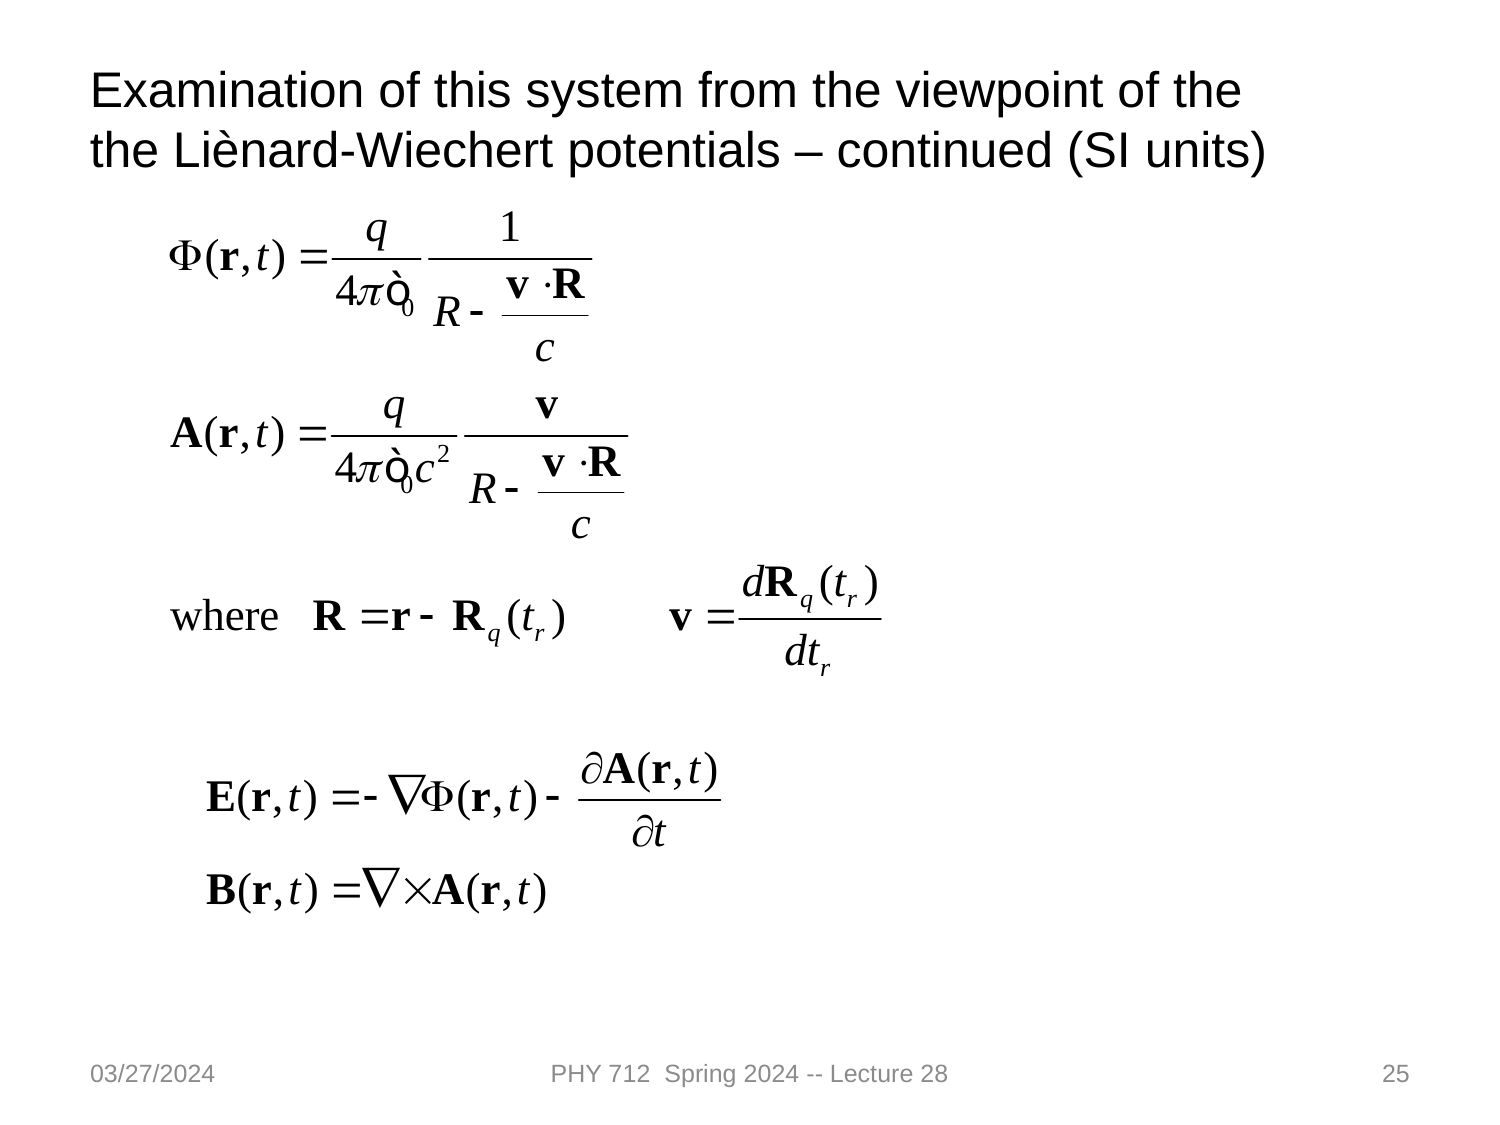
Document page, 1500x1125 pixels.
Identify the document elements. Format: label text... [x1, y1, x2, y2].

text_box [199, 737, 730, 926]
slide_number 25 [1074, 1042, 1425, 1103]
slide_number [75, 1042, 425, 1103]
text_box Examination of this system from the viewpoint of the the Liènard-Wiechert potentials – continued (SI units) [75, 49, 1313, 185]
footer PHY 712 Spring 2024 -- Lecture 28 [512, 1042, 988, 1103]
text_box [162, 199, 955, 688]
